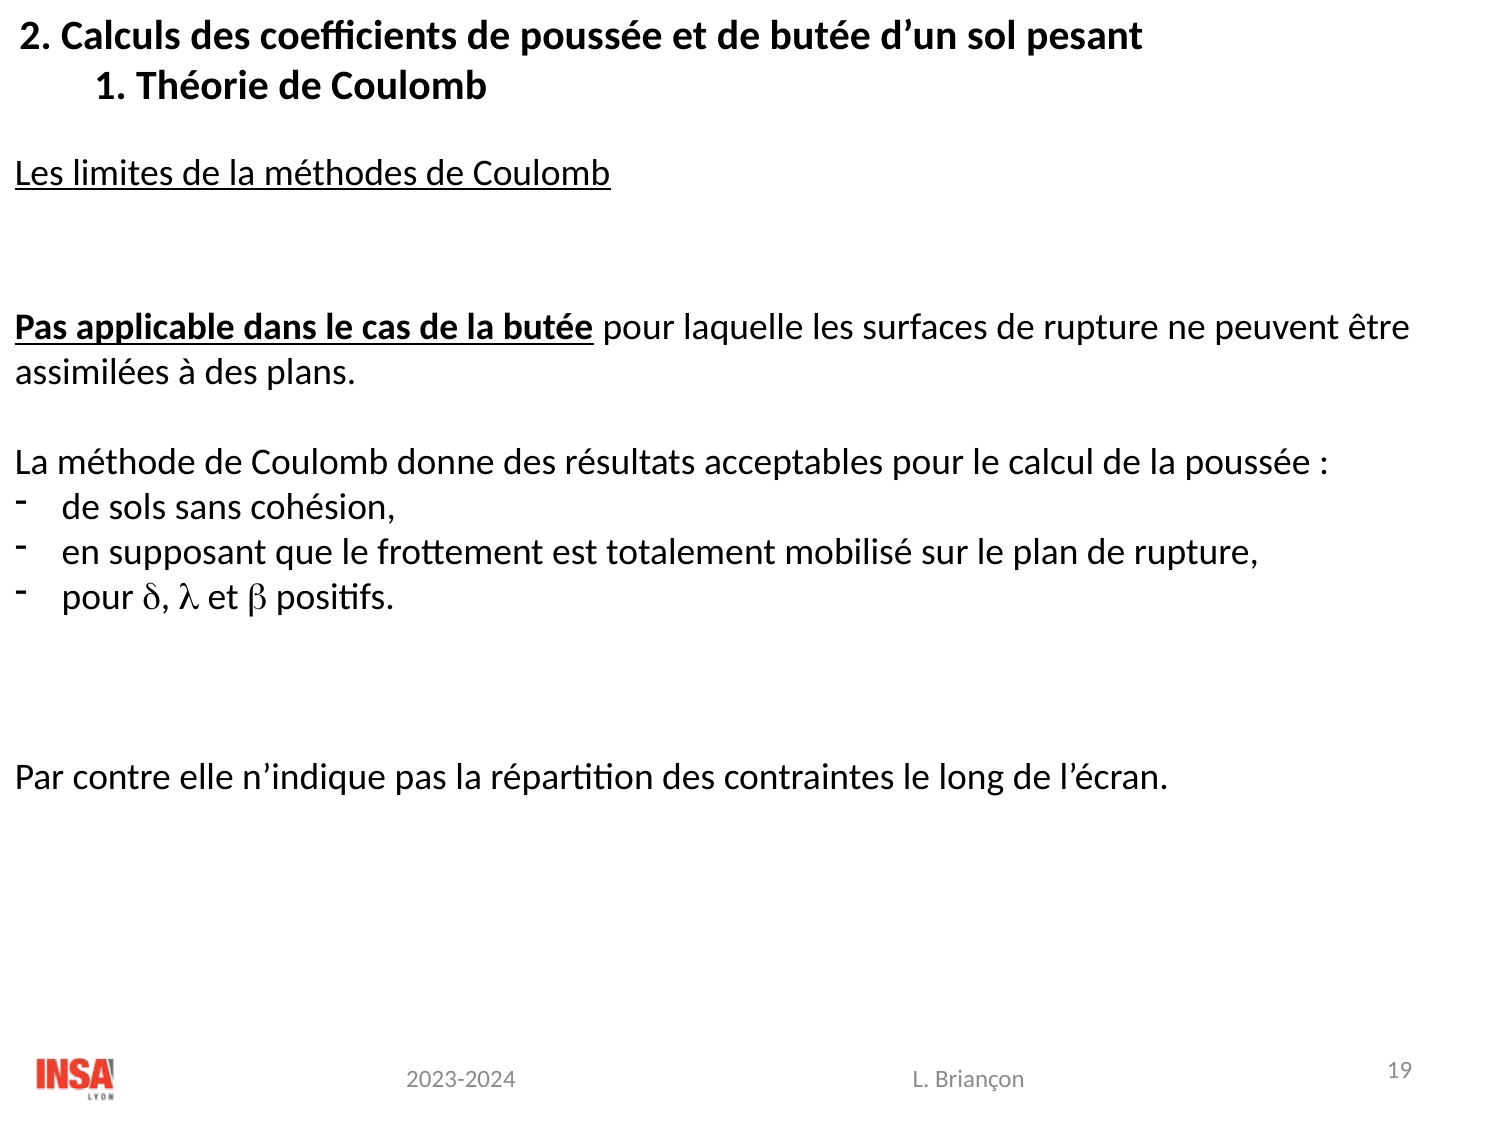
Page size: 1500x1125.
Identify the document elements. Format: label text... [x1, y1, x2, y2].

text_box Pas applicable dans le cas de la butée pour laquelle les surfaces de rupture ne peuvent être assimilées à des plans. La méthode de Coulomb donne des résultats acceptables pour le calcul de la poussée : de sols sans cohésion, en supposant que le frottement est totalement mobilisé sur le plan de rupture, pour ,  et  positifs. Par contre elle n’indique pas la répartition des contraintes le long de l’écran. [0, 295, 1454, 805]
picture [29, 1048, 123, 1104]
slide_number 19 [1077, 1038, 1428, 1099]
text_box Les limites de la méthodes de Coulomb [0, 140, 1406, 200]
text_box 2. Calculs des coefficients de poussée et de butée d’un sol pesant 1. Théorie de Coulomb [4, 43, 1160, 140]
footer L. Briançon [731, 1048, 1207, 1108]
text_box [716, 42, 784, 86]
text_box 2. Calculs des coefficients de poussée et de butée d’un sol pesant 1. Théorie de Coulomb [4, 1, 1160, 42]
